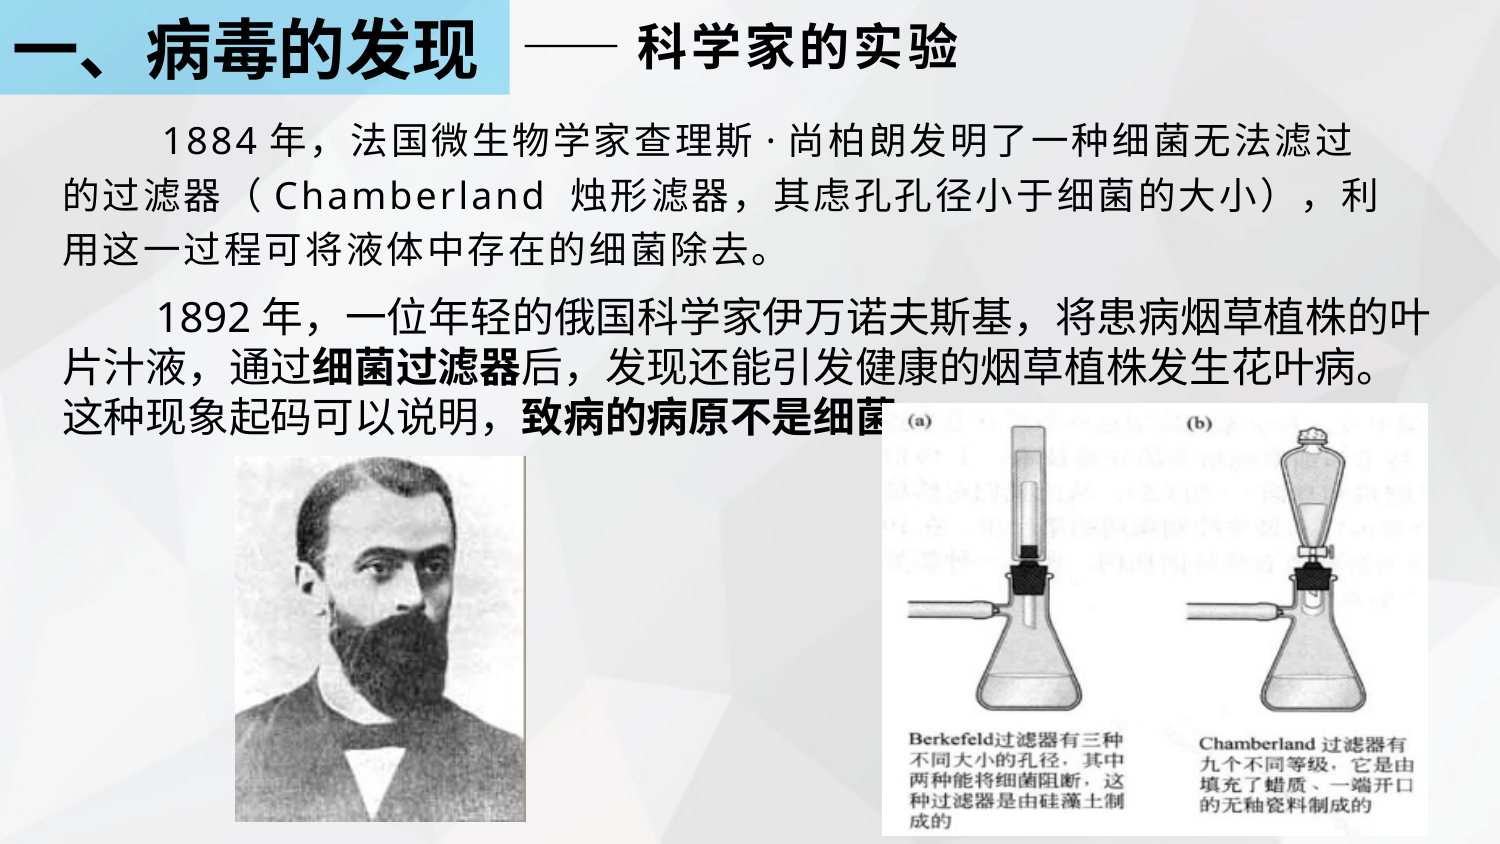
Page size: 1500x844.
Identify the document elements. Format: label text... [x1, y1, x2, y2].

title ——科学家的实验 [506, 0, 1312, 147]
text_box 一、病毒的发现 [0, 0, 510, 95]
picture [0, 0, 1500, 844]
text_box 1892年，一位年轻的俄国科学家伊万诺夫斯基，将患病烟草植株的叶片汁液，通过细菌过滤器后，发现还能引发健康的烟草植株发生花叶病。这种现象起码可以说明，致病的病原不是细菌。 [47, 283, 1453, 449]
list 1884年，法国微生物学家查理斯·尚柏朗发明了一种细菌无法滤过的过滤器（Chamberland 烛形滤器，其虑孔孔径小于细菌的大小），利用这一过程可将液体中存在的细菌除去。 [47, 449, 882, 639]
list 1884年，法国微生物学家查理斯·尚柏朗发明了一种细菌无法滤过的过滤器（Chamberland 烛形滤器，其虑孔孔径小于细菌的大小），利用这一过程可将液体中存在的细菌除去。 [47, 95, 1403, 283]
